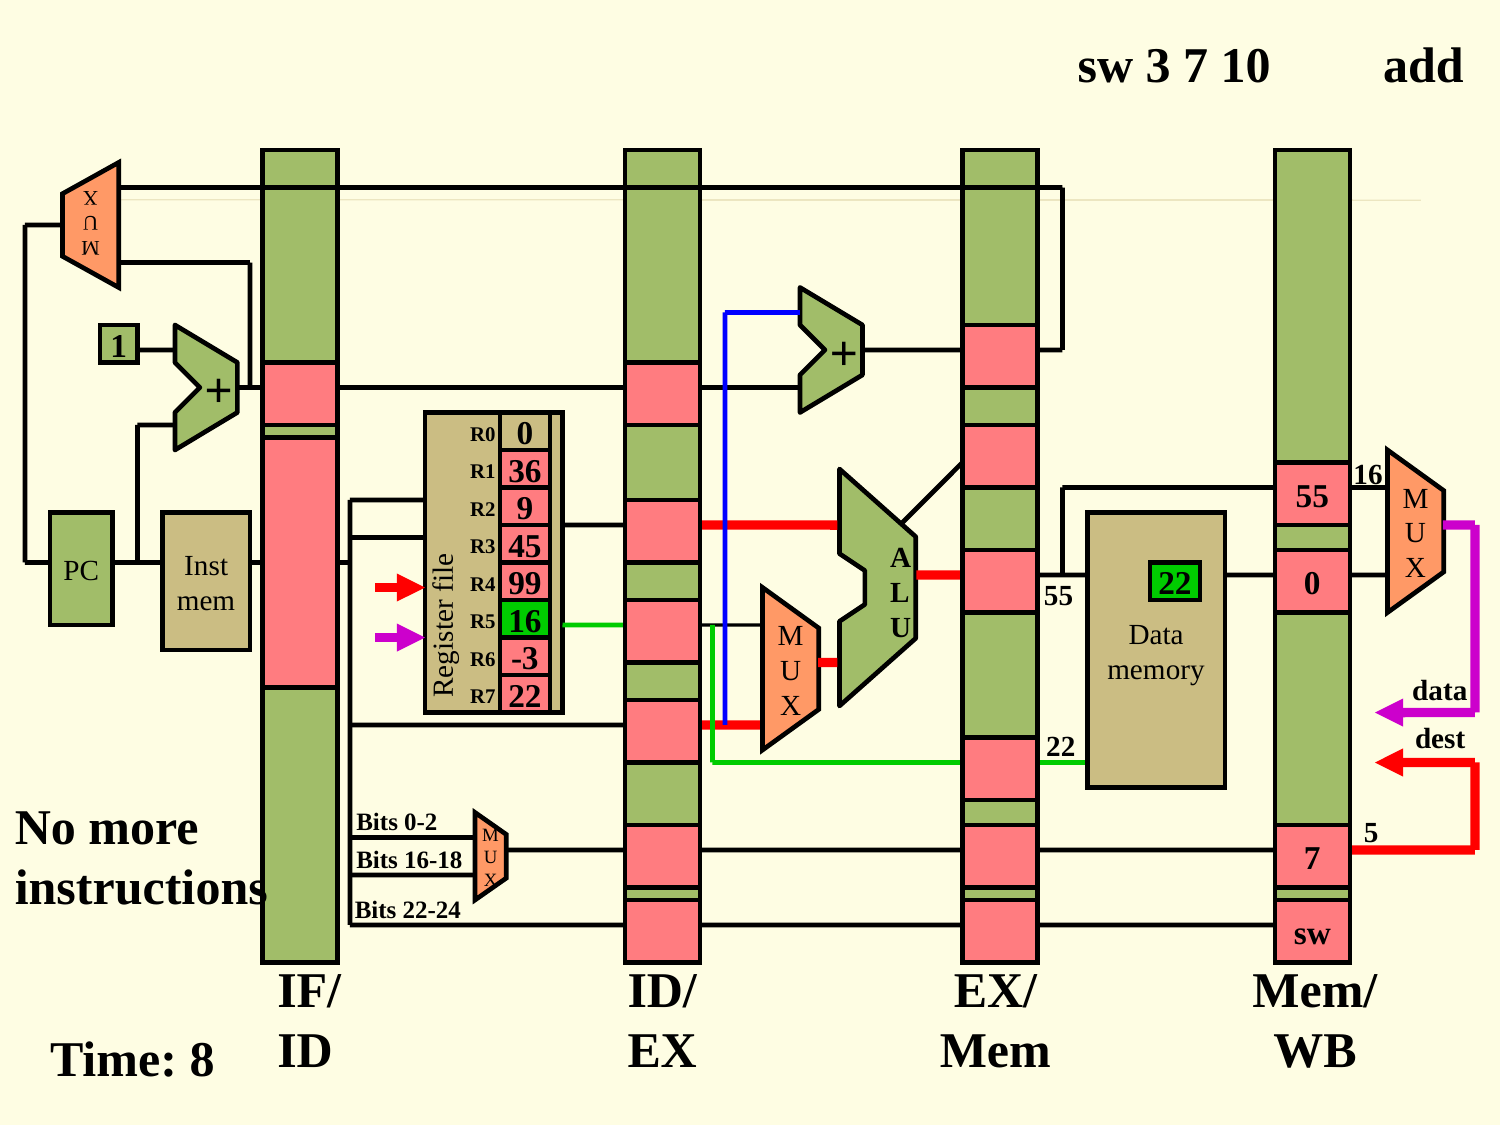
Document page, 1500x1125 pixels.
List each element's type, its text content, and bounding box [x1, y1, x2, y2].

text_box 22 [1149, 562, 1200, 600]
text_box [381, 500, 418, 545]
text_box [262, 688, 338, 949]
text_box Bits 16-18 [341, 836, 478, 882]
text_box [962, 149, 1038, 187]
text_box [837, 474, 927, 701]
text_box [380, 461, 417, 507]
text_box [262, 188, 338, 362]
text_box M U X [1387, 457, 1444, 613]
text_box 16 [1338, 447, 1398, 498]
text_box [962, 488, 1038, 549]
text_box [262, 437, 338, 688]
text_box [262, 362, 338, 425]
text_box [624, 663, 700, 699]
text_box [624, 599, 700, 663]
text_box [374, 631, 425, 644]
text_box -3 [511, 637, 550, 675]
text_box [962, 824, 1038, 888]
text_box PC [49, 512, 113, 625]
text_box 99 [511, 562, 550, 600]
text_box R5 [460, 601, 511, 639]
text_box R6 [460, 639, 511, 676]
text_box [624, 425, 700, 499]
text_box [624, 888, 700, 899]
text_box [624, 149, 700, 187]
text_box 55 [1029, 568, 1089, 619]
text_box R4 [460, 564, 511, 601]
text_box sw [1274, 899, 1350, 963]
text_box [624, 362, 700, 425]
text_box Bits 22-24 [340, 885, 477, 931]
text_box R1 [460, 452, 511, 489]
text_box No more instructions [0, 787, 283, 923]
text_box [962, 899, 1038, 963]
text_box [799, 287, 874, 413]
text_box 22 [511, 675, 550, 713]
text_box Data memory [1087, 512, 1225, 788]
text_box [1374, 756, 1400, 769]
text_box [174, 324, 249, 451]
text_box [962, 424, 1038, 488]
text_box [624, 699, 700, 763]
text_box Register file [424, 412, 500, 713]
text_box R3 [460, 526, 511, 564]
text_box 9 [511, 488, 550, 525]
text_box [962, 188, 1038, 324]
text_box [962, 737, 1038, 800]
text_box [1274, 888, 1350, 899]
text_box Register file [550, 412, 563, 713]
text_box EX/ Mem [924, 949, 1066, 1085]
text_box 22 [1031, 719, 1091, 770]
text_box [962, 388, 1038, 424]
text_box 36 [511, 450, 550, 488]
text_box [624, 763, 700, 824]
text_box 16 [511, 600, 550, 637]
text_box [624, 899, 700, 963]
text_box sw 3 7 10 add [25, 24, 1479, 100]
text_box [624, 499, 700, 563]
text_box R0 [460, 414, 511, 452]
text_box [262, 425, 338, 437]
text_box M U X [762, 587, 819, 751]
text_box Time: 8 [35, 1019, 230, 1094]
text_box 7 [1274, 824, 1350, 888]
text_box 1 [99, 324, 138, 363]
text_box [624, 563, 700, 599]
text_box [1274, 149, 1350, 462]
text_box [1274, 613, 1350, 824]
text_box [962, 888, 1038, 899]
text_box [962, 549, 1038, 613]
text_box Inst mem [162, 512, 250, 650]
text_box [374, 581, 425, 594]
text_box Bits 0-2 [341, 797, 453, 836]
text_box [1274, 525, 1350, 549]
text_box 0 [1274, 549, 1350, 613]
text_box R7 [460, 676, 511, 714]
text_box dest [1400, 712, 1481, 763]
text_box 5 [1348, 806, 1394, 856]
text_box [962, 613, 1038, 737]
text_box [624, 824, 700, 888]
text_box M U X [474, 812, 507, 899]
text_box [962, 324, 1038, 388]
text_box R2 [460, 489, 511, 526]
text_box 0 [500, 412, 550, 450]
text_box ID/ EX [612, 949, 712, 1085]
text_box Mem/ WB [1237, 949, 1393, 1085]
text_box [624, 188, 700, 362]
text_box [962, 800, 1038, 824]
text_box [1374, 706, 1397, 719]
text_box 55 [1274, 462, 1350, 525]
text_box data [1397, 664, 1483, 714]
text_box M U X [62, 162, 119, 288]
text_box 45 [511, 525, 550, 562]
text_box [262, 149, 338, 187]
text_box IF/ ID [262, 949, 357, 1085]
